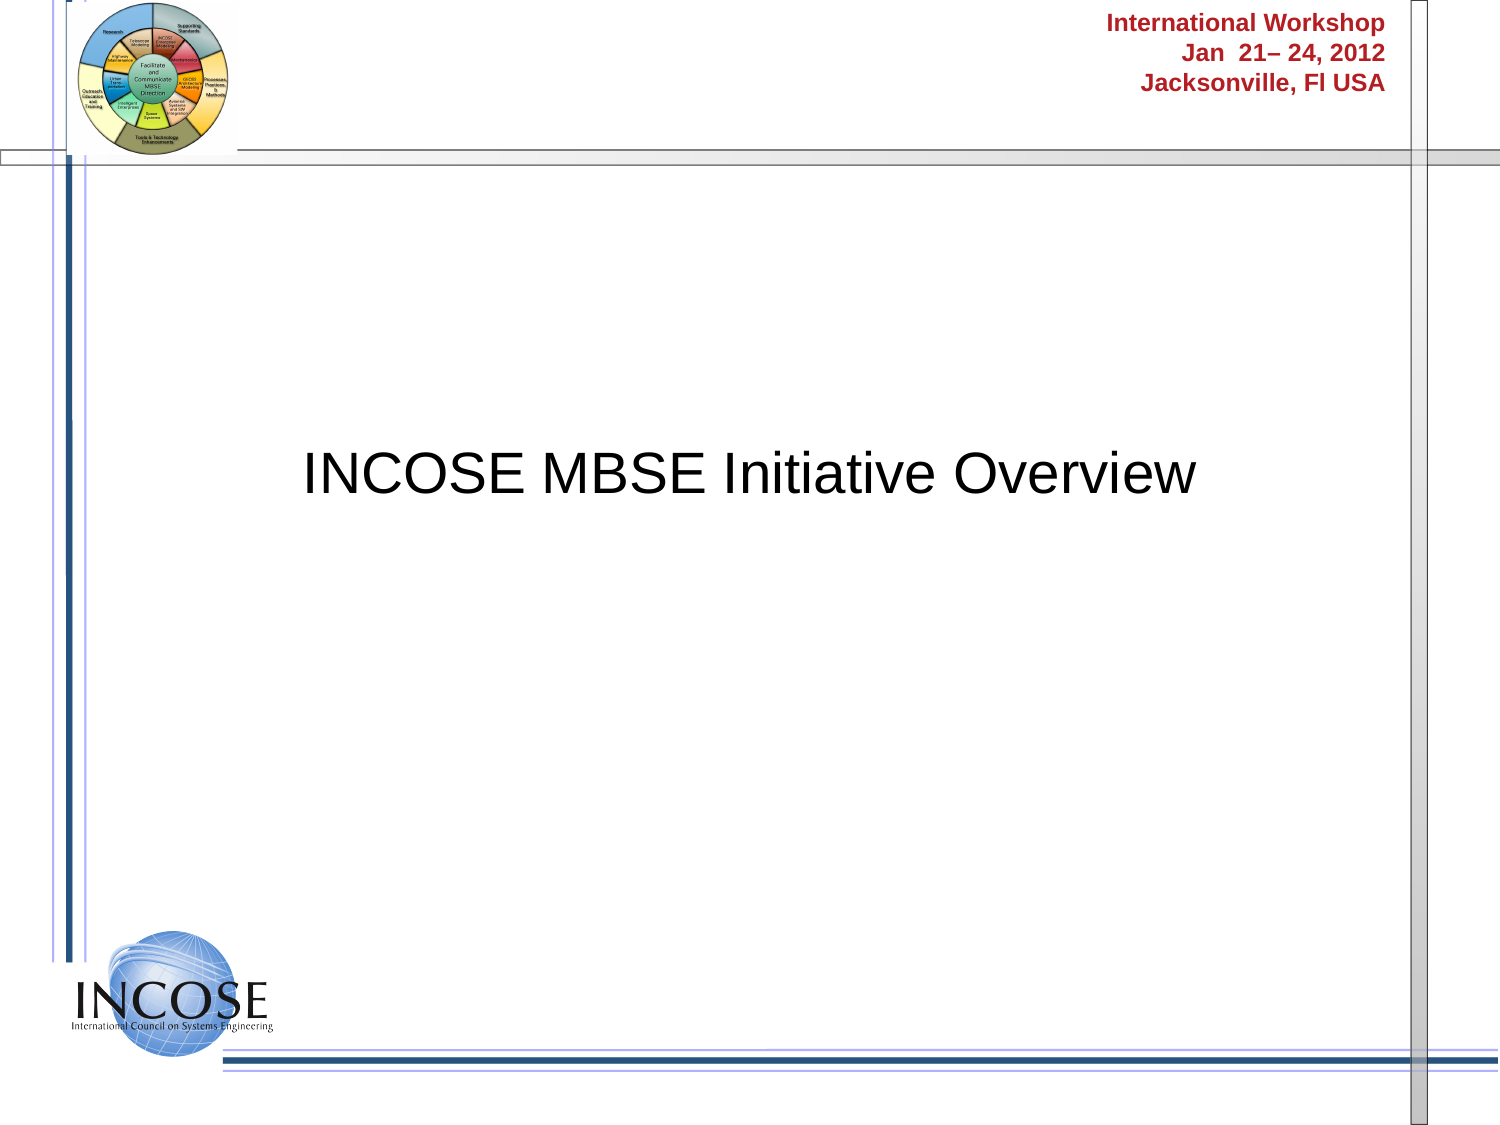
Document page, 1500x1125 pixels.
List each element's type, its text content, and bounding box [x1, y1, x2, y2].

title INCOSE MBSE Initiative Overview [112, 349, 1388, 591]
picture [72, 931, 273, 1057]
